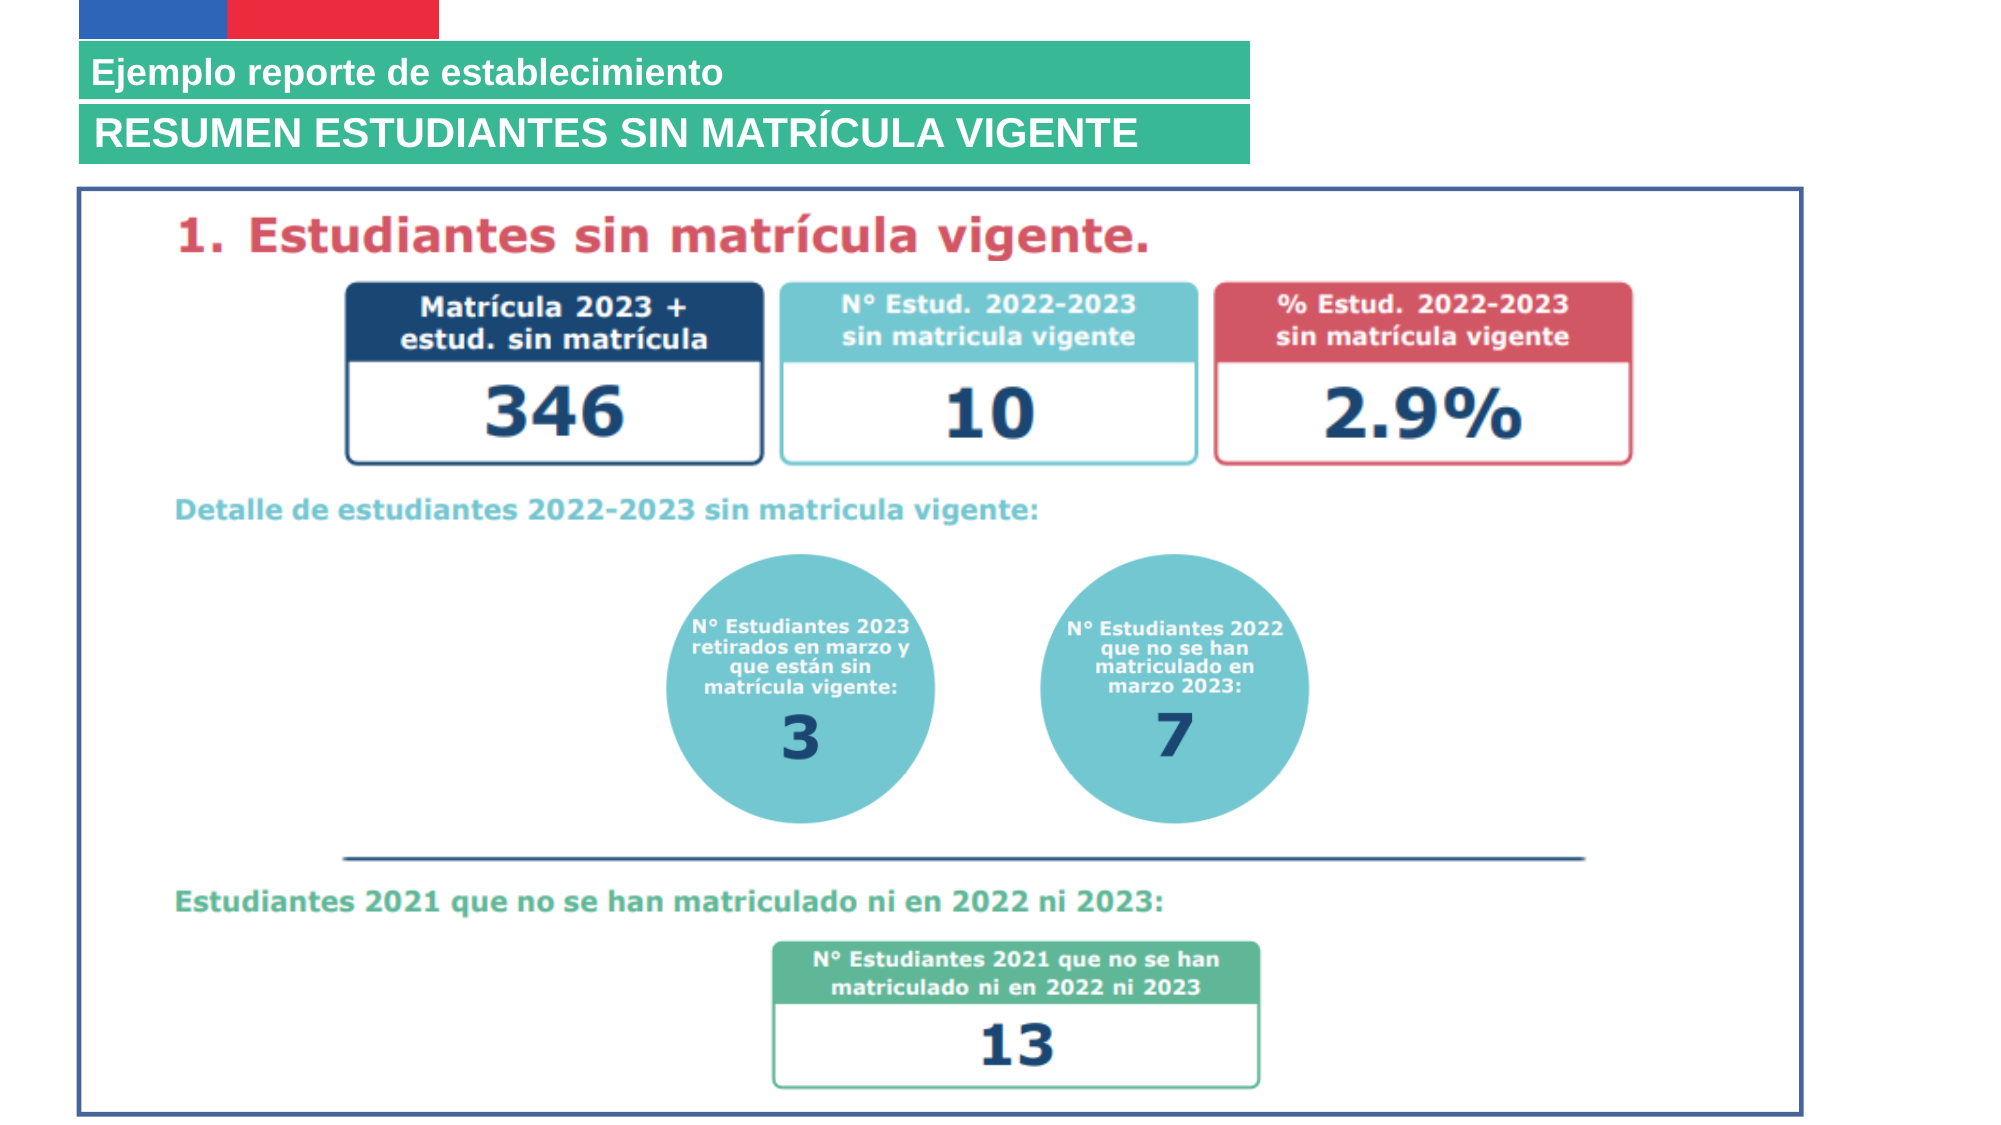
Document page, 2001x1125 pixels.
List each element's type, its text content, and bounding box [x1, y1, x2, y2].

text_box [78, 188, 1802, 1115]
text_box RESUMEN ESTUDIANTES SIN MATRÍCULA VIGENTE [78, 104, 1250, 164]
picture [148, 209, 1250, 261]
picture [765, 934, 1265, 1096]
picture [78, 0, 439, 40]
picture [324, 276, 1655, 474]
text_box Ejemplo reporte de establecimiento [78, 40, 1250, 100]
picture [169, 838, 1624, 928]
picture [664, 551, 1316, 831]
picture [169, 485, 1056, 531]
